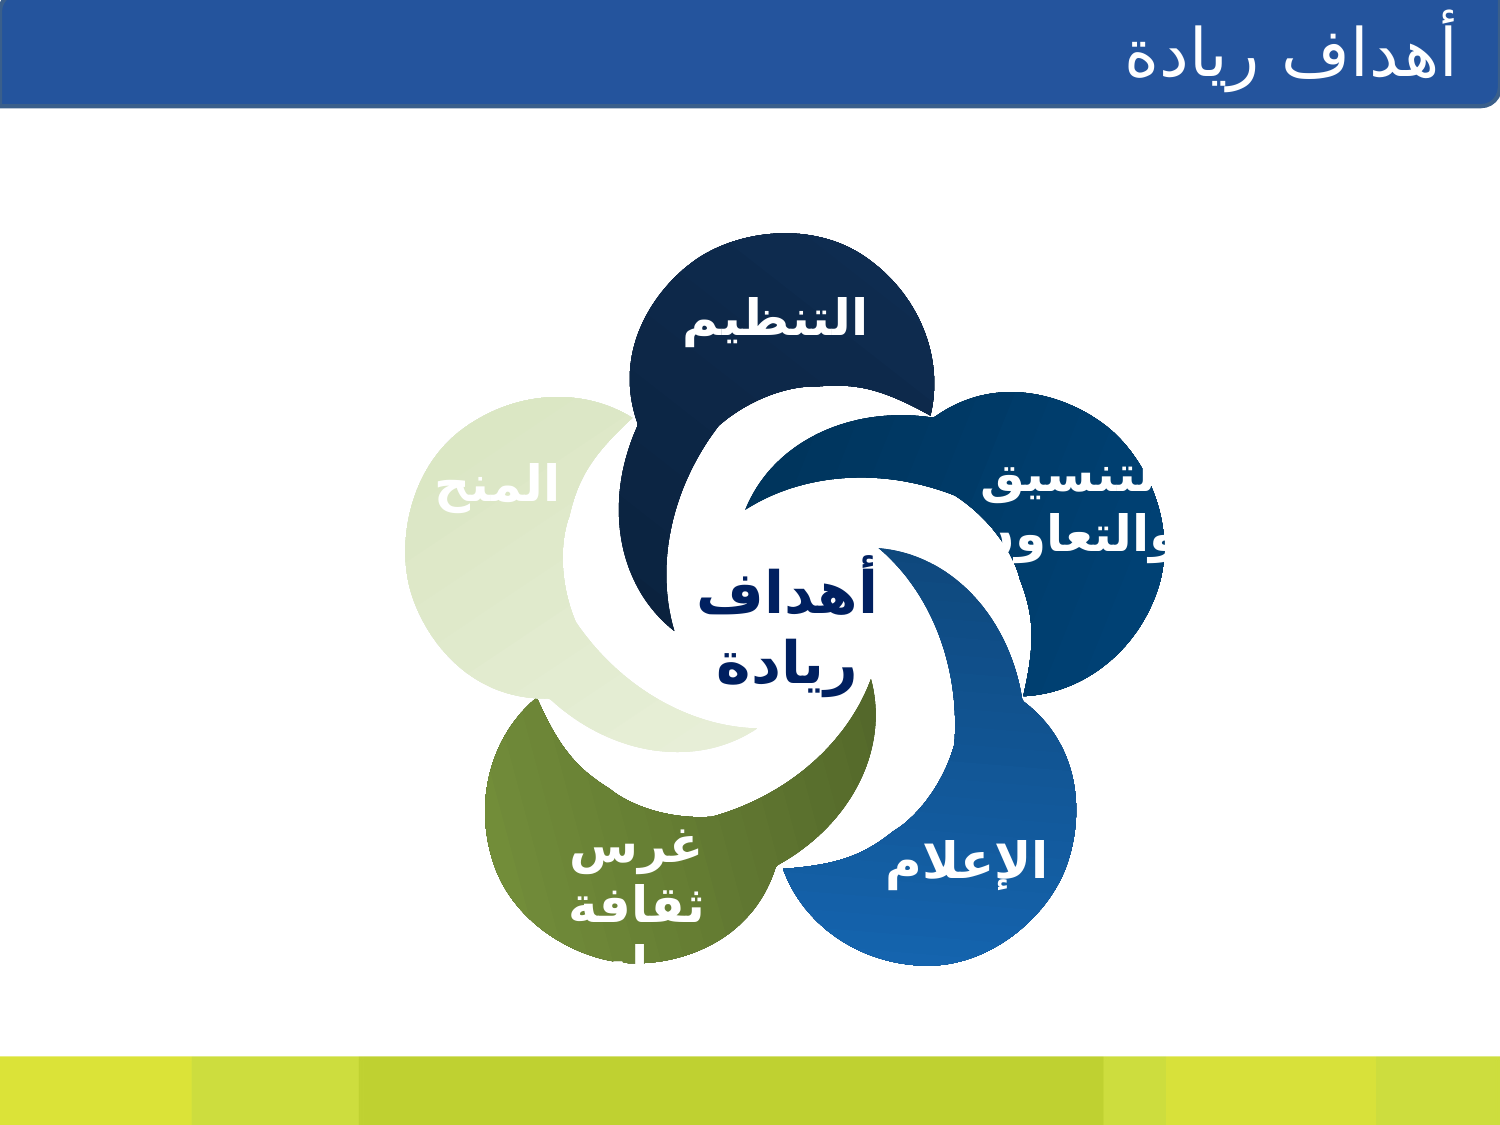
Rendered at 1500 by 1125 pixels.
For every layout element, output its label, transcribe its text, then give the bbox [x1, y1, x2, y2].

text_box أهداف ريادة [0, 0, 1500, 109]
picture [0, 99, 1500, 1125]
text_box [372, 215, 1202, 967]
